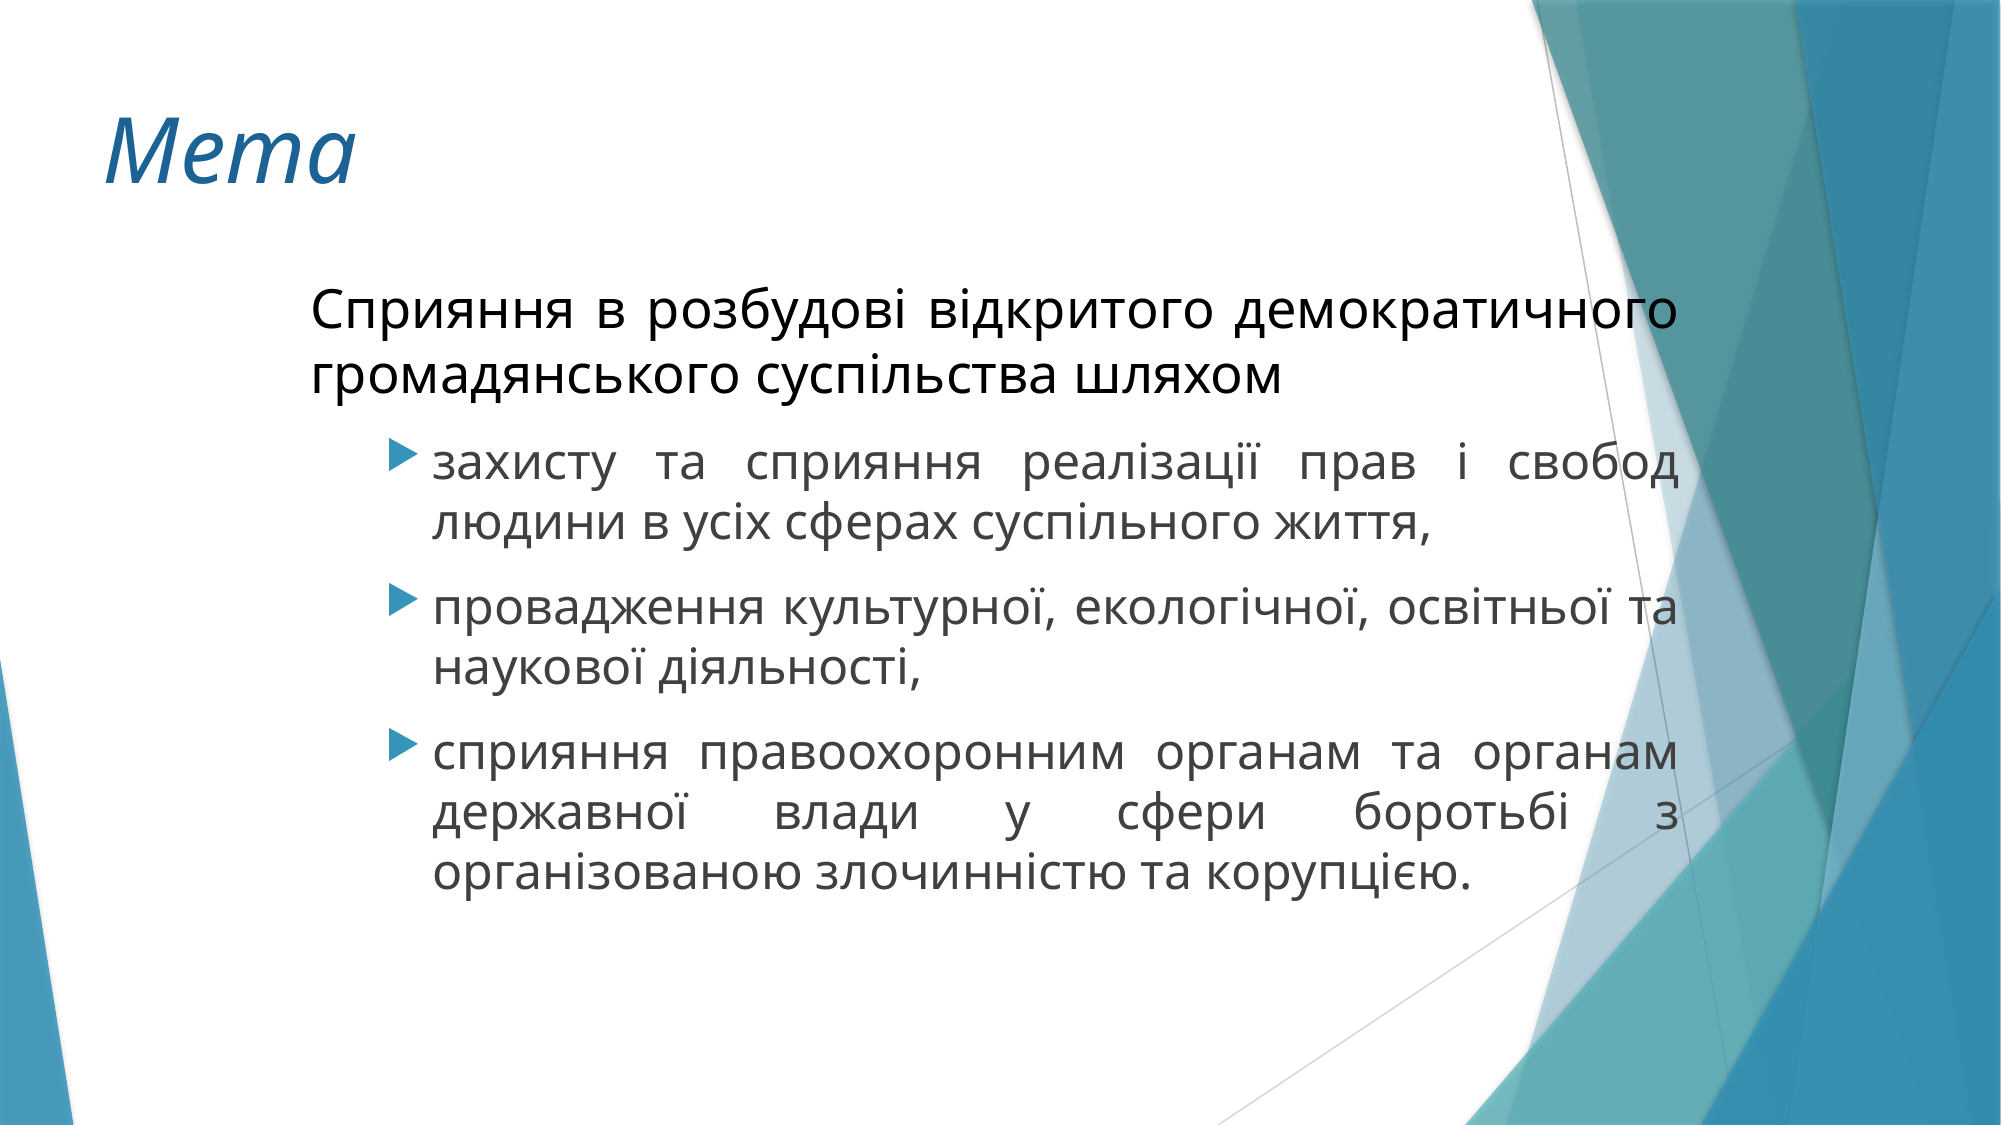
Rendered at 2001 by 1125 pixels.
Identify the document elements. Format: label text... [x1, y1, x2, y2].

title Мета [87, 83, 554, 228]
list Сприяння в розбудові відкритого демократичного громадянського суспільства шляхом захисту та сприяння реалізації прав і свобод людини в усіх сферах суспільного життя, провадження культурної, екологічної, освітньої та наукової діяльності, сприяння правоохоронним органам та органам державної влади у сфери боротьбі з організованою злочинністю та корупцією. [295, 266, 1696, 993]
